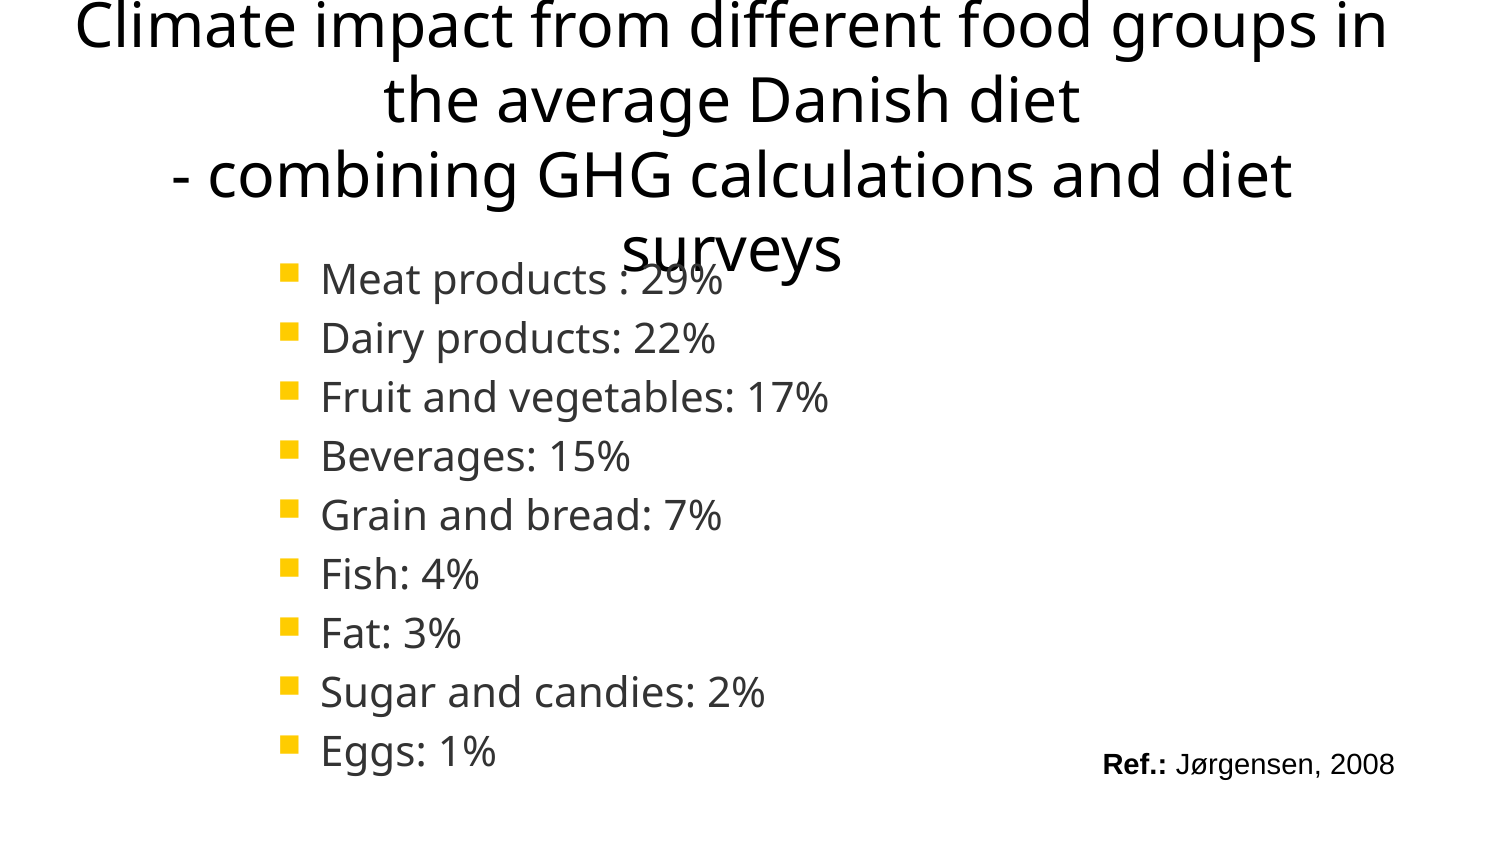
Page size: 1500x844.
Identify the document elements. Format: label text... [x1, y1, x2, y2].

text_box Ref.: Jørgensen, 2008 [1087, 738, 1411, 788]
title Climate impact from different food groups in the average Danish diet - combining GHG calculations and diet surveys [53, 39, 1412, 230]
list Meat products : 29% Dairy products: 22% Fruit and vegetables: 17% Beverages: 15% Grain and bread: 7% Fish: 4% Fat: 3% Sugar and candies: 2% Eggs: 1% [262, 244, 1248, 795]
